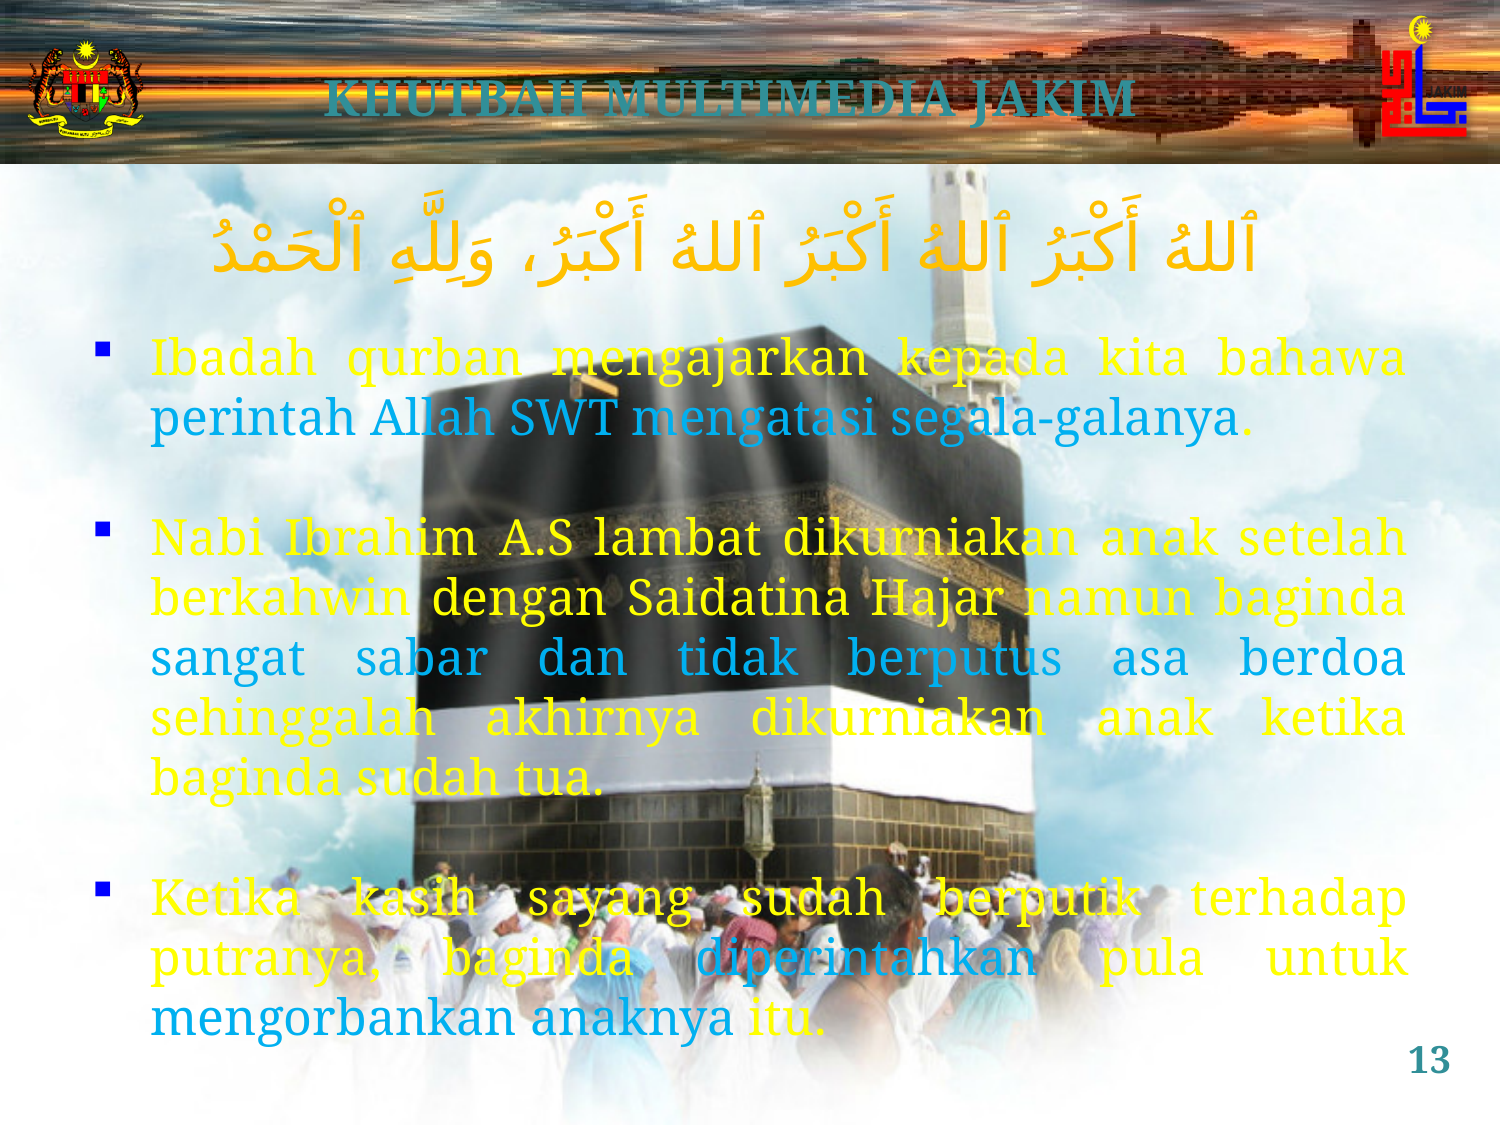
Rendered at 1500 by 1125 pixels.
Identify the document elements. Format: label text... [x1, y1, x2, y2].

picture [0, 165, 1500, 1125]
slide_number 13 [1341, 1034, 1466, 1094]
text_box ٱللهُ أَكْبَرُ ٱللهُ أَكْبَرُ ٱللهُ أَكْبَرُ، وَلِلَّهِ ٱلْحَمْدُ [159, 196, 1311, 292]
text_box Ibadah qurban mengajarkan kepada kita bahawa perintah Allah SWT mengatasi segala-galanya. Nabi Ibrahim A.S lambat dikurniakan anak setelah berkahwin dengan Saidatina Hajar namun baginda sangat sabar dan tidak berputus asa berdoa sehinggalah akhirnya dikurniakan anak ketika baginda sudah tua. Ketika kasih sayang sudah berputik terhadap putranya, baginda diperintahkan pula untuk mengorbankan anaknya itu. [76, 317, 1424, 1053]
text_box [0, 0, 1500, 165]
